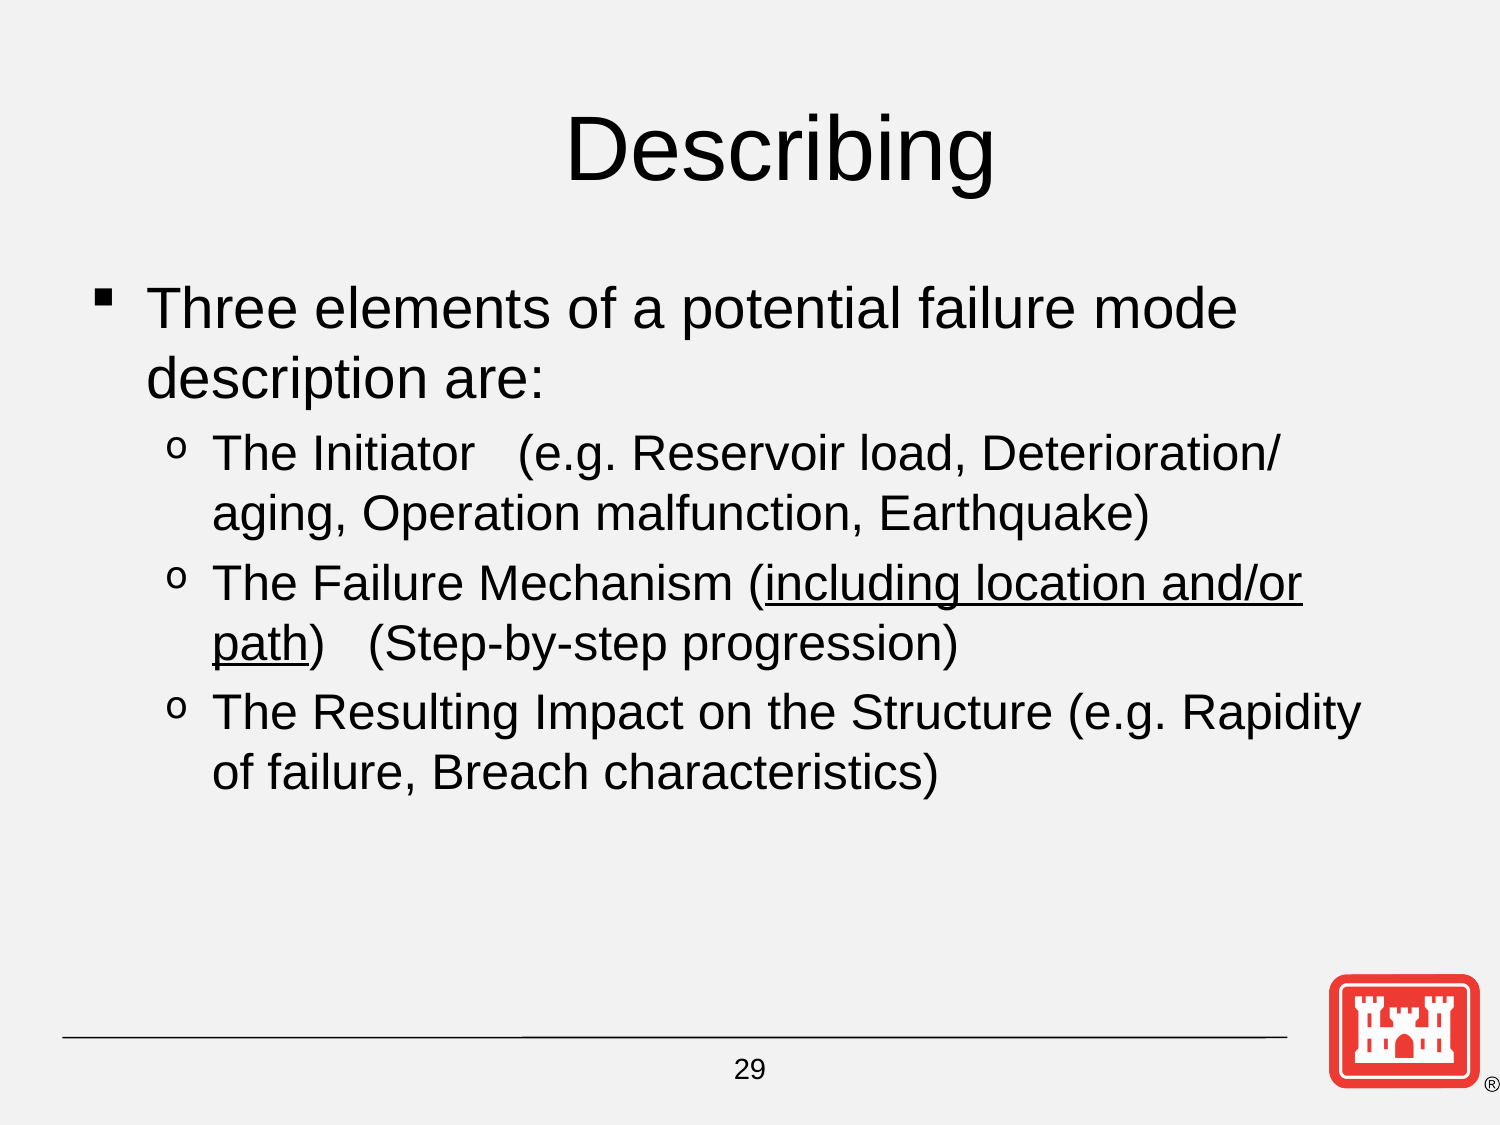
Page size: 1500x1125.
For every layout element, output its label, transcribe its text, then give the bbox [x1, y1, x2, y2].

slide_number 29 [512, 1042, 988, 1103]
picture [1329, 974, 1500, 1092]
title Describing [137, 74, 1426, 213]
list Three elements of a potential failure mode description are: The Initiator (e.g. Reservoir load, Deterioration/ aging, Operation malfunction, Earthquake) The Failure Mechanism (including location and/or path) (Step-by-step progression) The Resulting Impact on the Structure (e.g. Rapidity of failure, Breach characteristics) [74, 262, 1426, 901]
